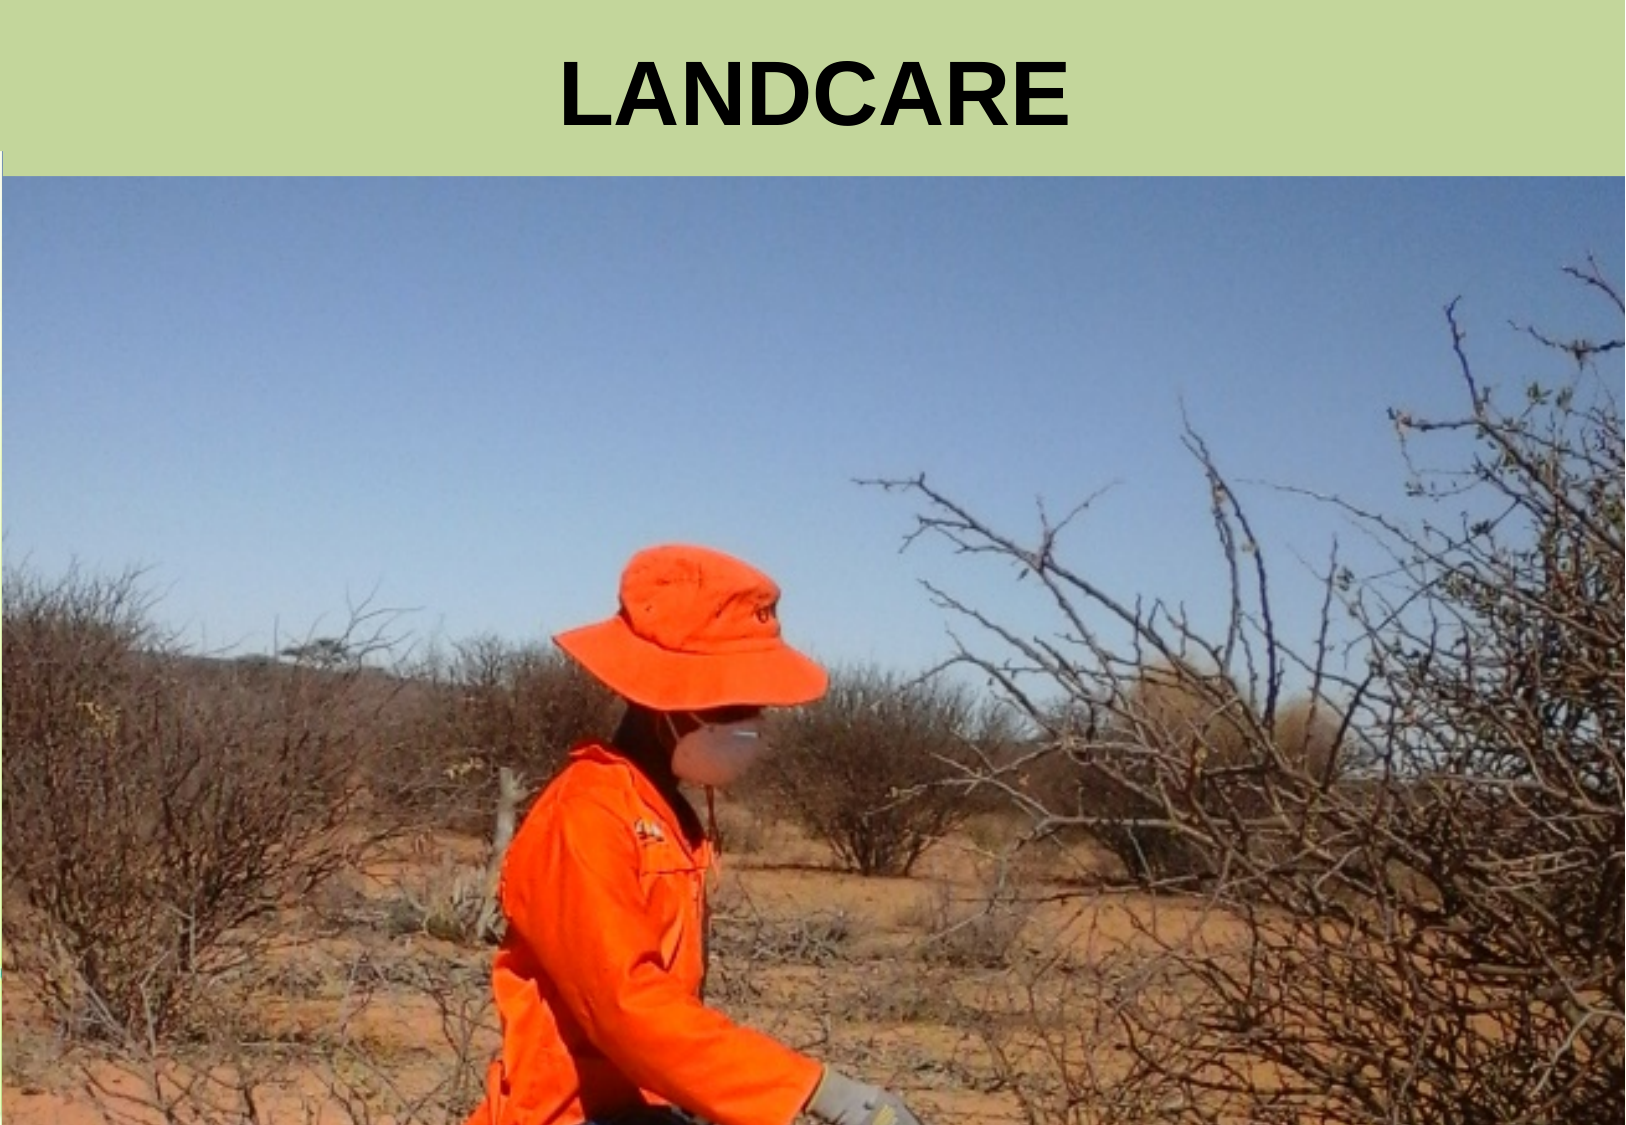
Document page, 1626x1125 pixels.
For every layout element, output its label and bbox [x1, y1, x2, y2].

text_box [2, 0, 1625, 1125]
